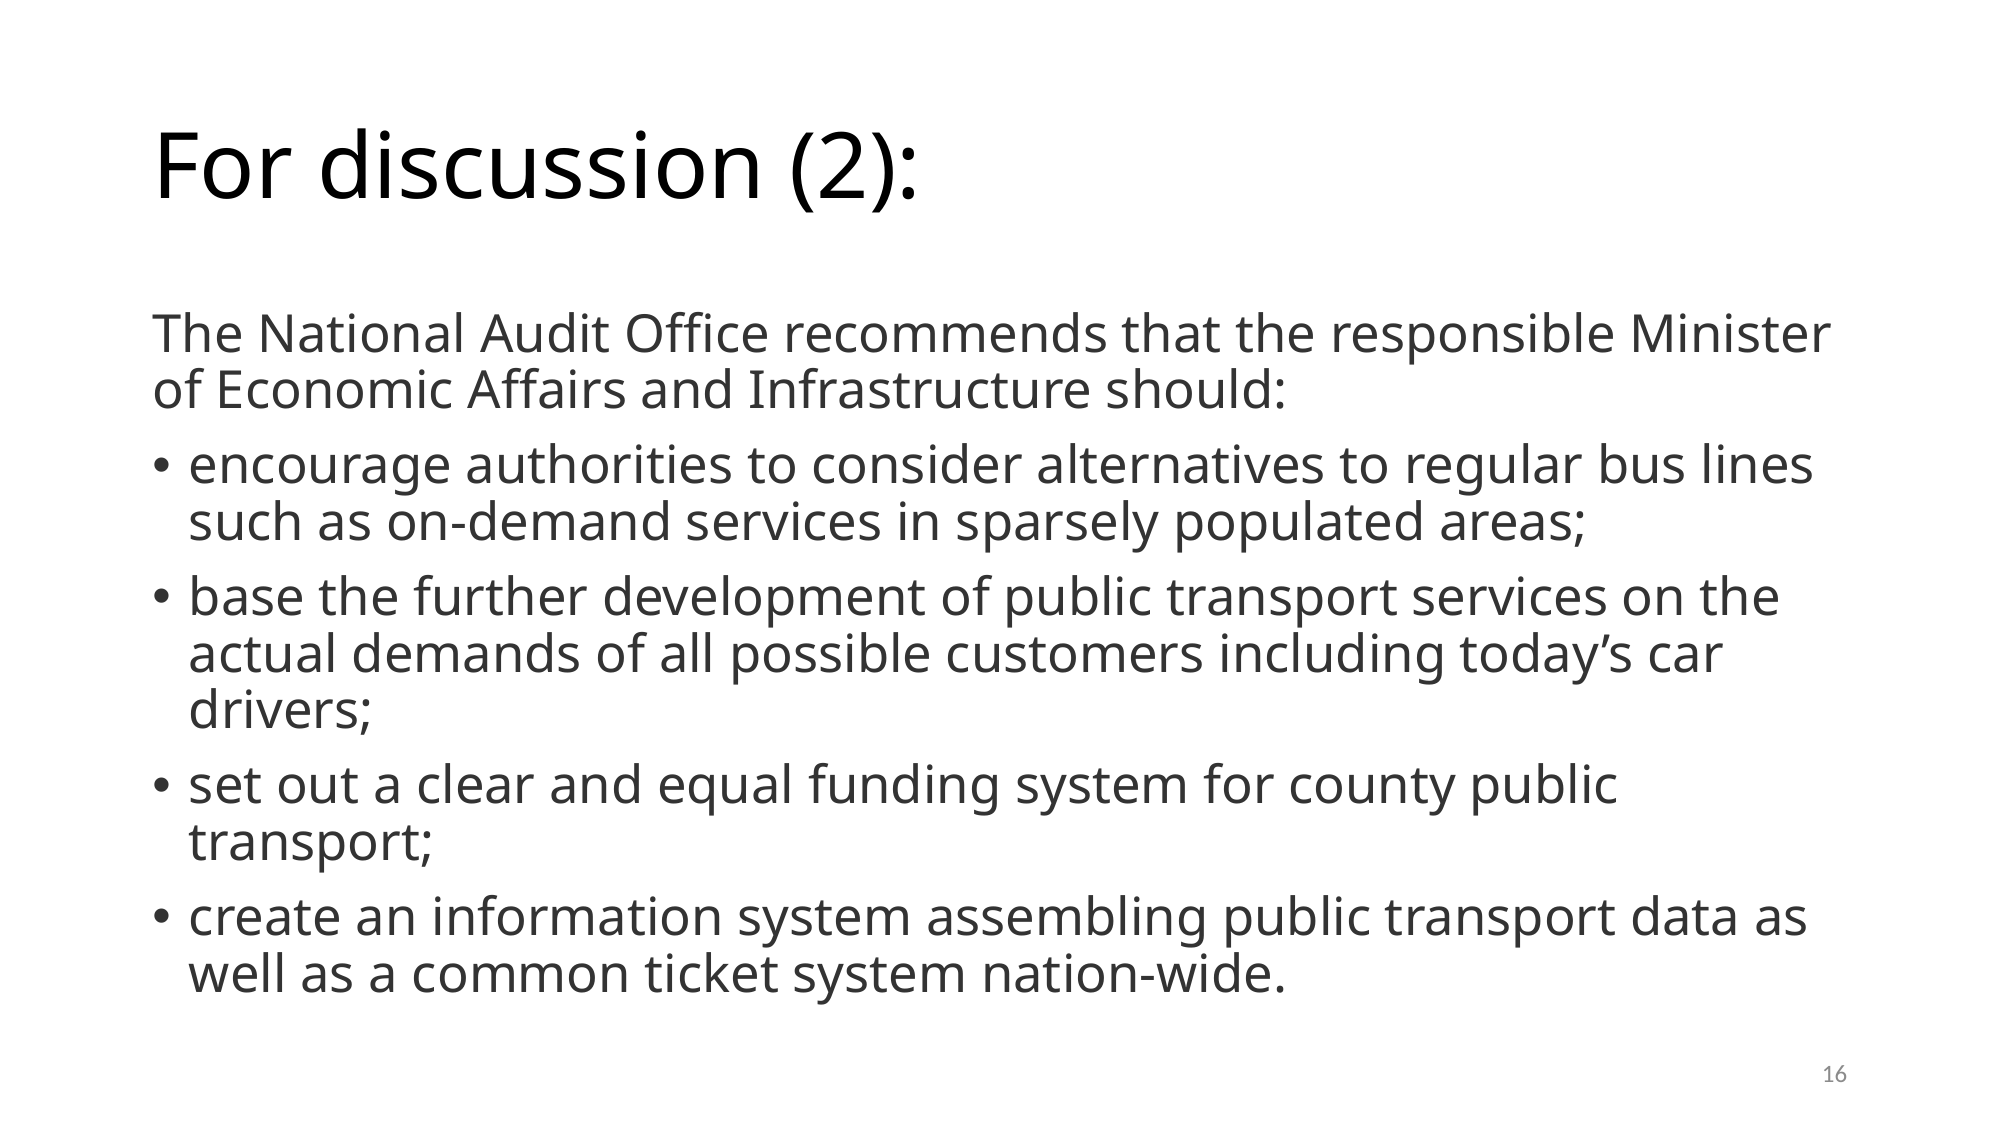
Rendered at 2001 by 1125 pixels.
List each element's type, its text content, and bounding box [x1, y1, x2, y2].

list The National Audit Office recommends that the responsible Minister of Economic Affairs and Infrastructure should: encourage authorities to consider alternatives to regular bus lines such as on-demand services in sparsely populated areas; base the further development of public transport services on the actual demands of all possible customers including today’s car drivers; set out a clear and equal funding system for county public transport; create an information system assembling public transport data as well as a common ticket system nation-wide. [137, 299, 1863, 1014]
title For discussion (2): [137, 59, 1863, 278]
slide_number 16 [1412, 1042, 1863, 1103]
